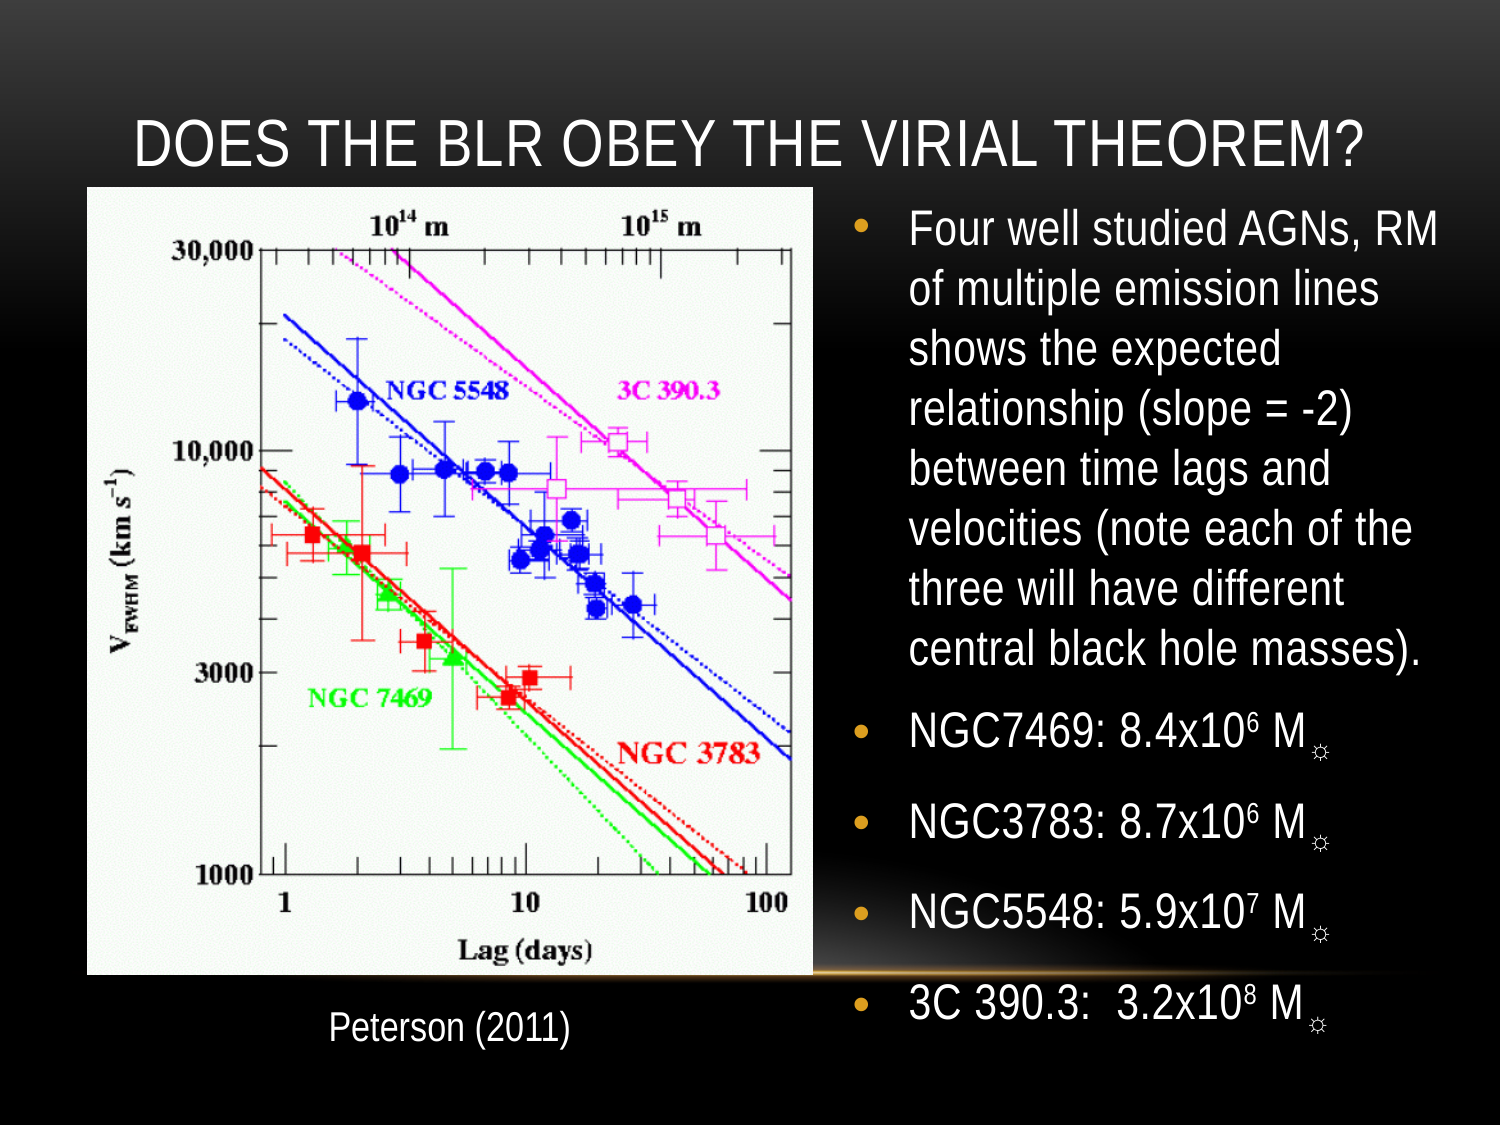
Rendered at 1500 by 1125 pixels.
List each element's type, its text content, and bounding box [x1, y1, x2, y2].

list Four well studied AGNs, RM of multiple emission lines shows the expected relationship (slope = -2) between time lags and velocities (note each of the three will have different central black hole masses). NGC7469: 8.4x106 M☼ NGC3783: 8.7x106 M☼ NGC5548: 5.9x107 M☼ 3C 390.3: 3.2x108 M☼ [837, 187, 1475, 1100]
picture [0, 187, 1500, 1125]
text_box Peterson (2011) [227, 992, 673, 1058]
title Does the BLR obey the Virial Theorem? [0, 0, 1500, 188]
